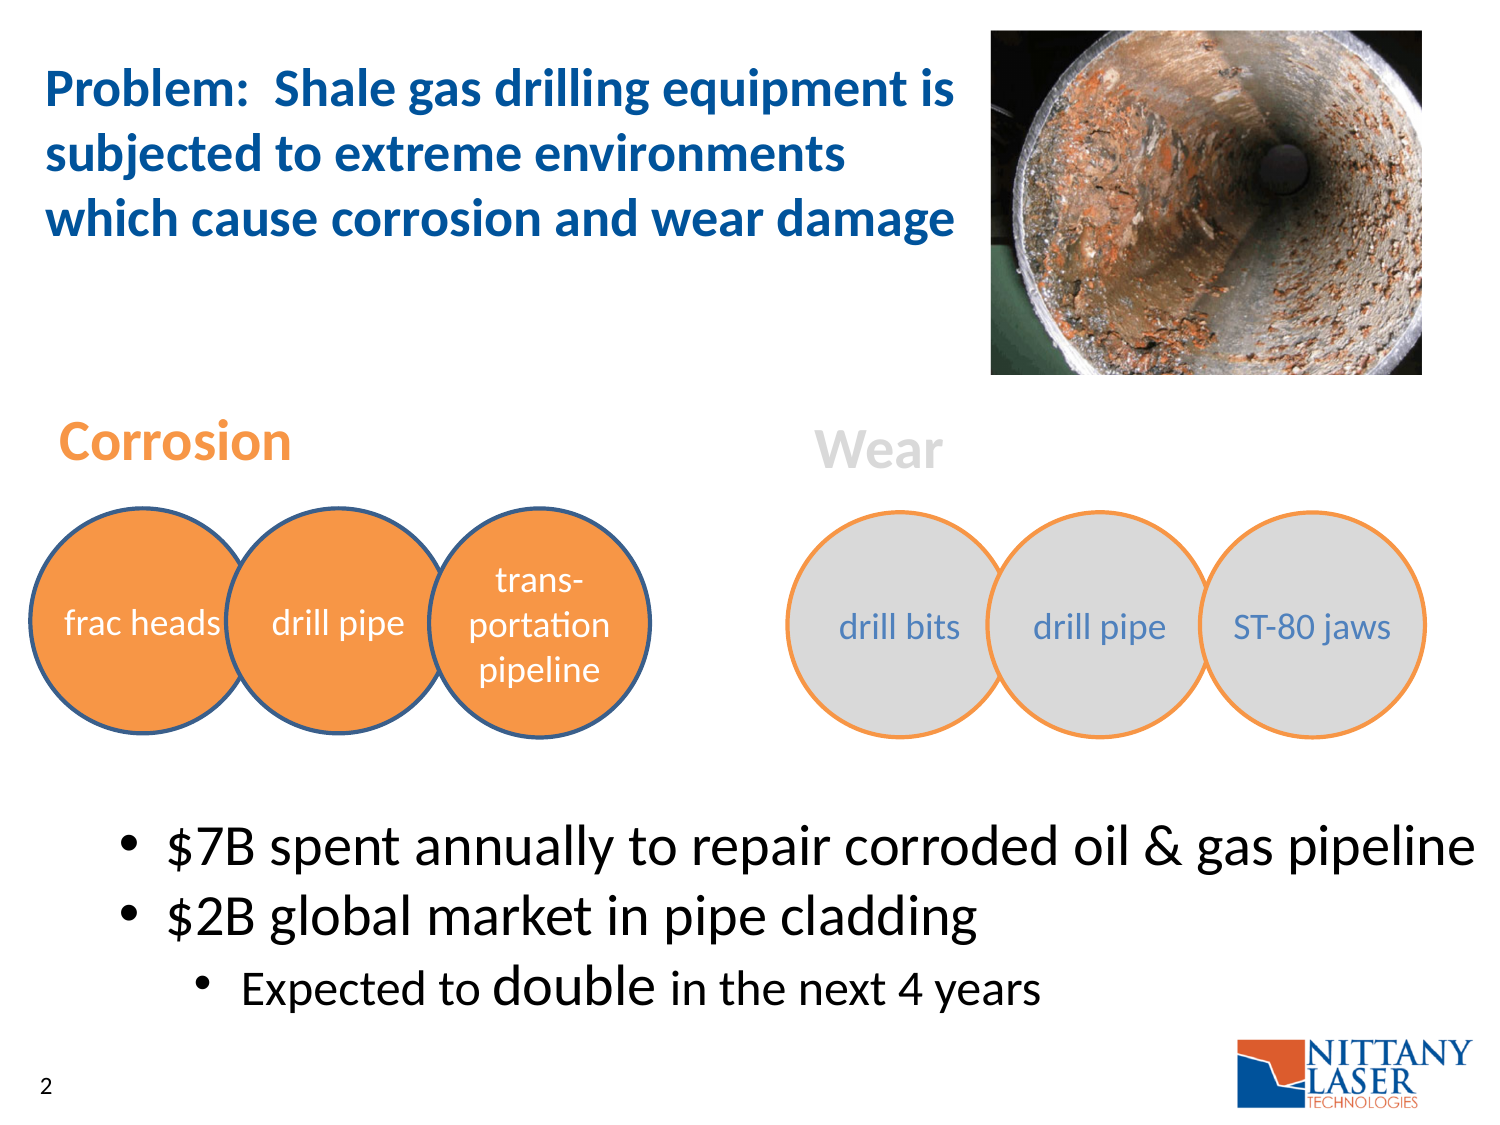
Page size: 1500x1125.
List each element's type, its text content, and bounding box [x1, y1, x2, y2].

list Wear [799, 382, 1463, 488]
text_box Problem: Shale gas drilling equipment is subjected to extreme environments which cause corrosion and wear damage [30, 12, 992, 288]
text_box 2 [25, 1062, 68, 1108]
text_box $7B spent annually to repair corroded oil & gas pipeline $2B global market in pipe cladding Expected to double in the next 4 years [104, 800, 1492, 1025]
picture [991, 0, 1422, 419]
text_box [787, 511, 1426, 738]
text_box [30, 508, 651, 738]
picture [1235, 1037, 1475, 1112]
list Corrosion [44, 375, 707, 480]
